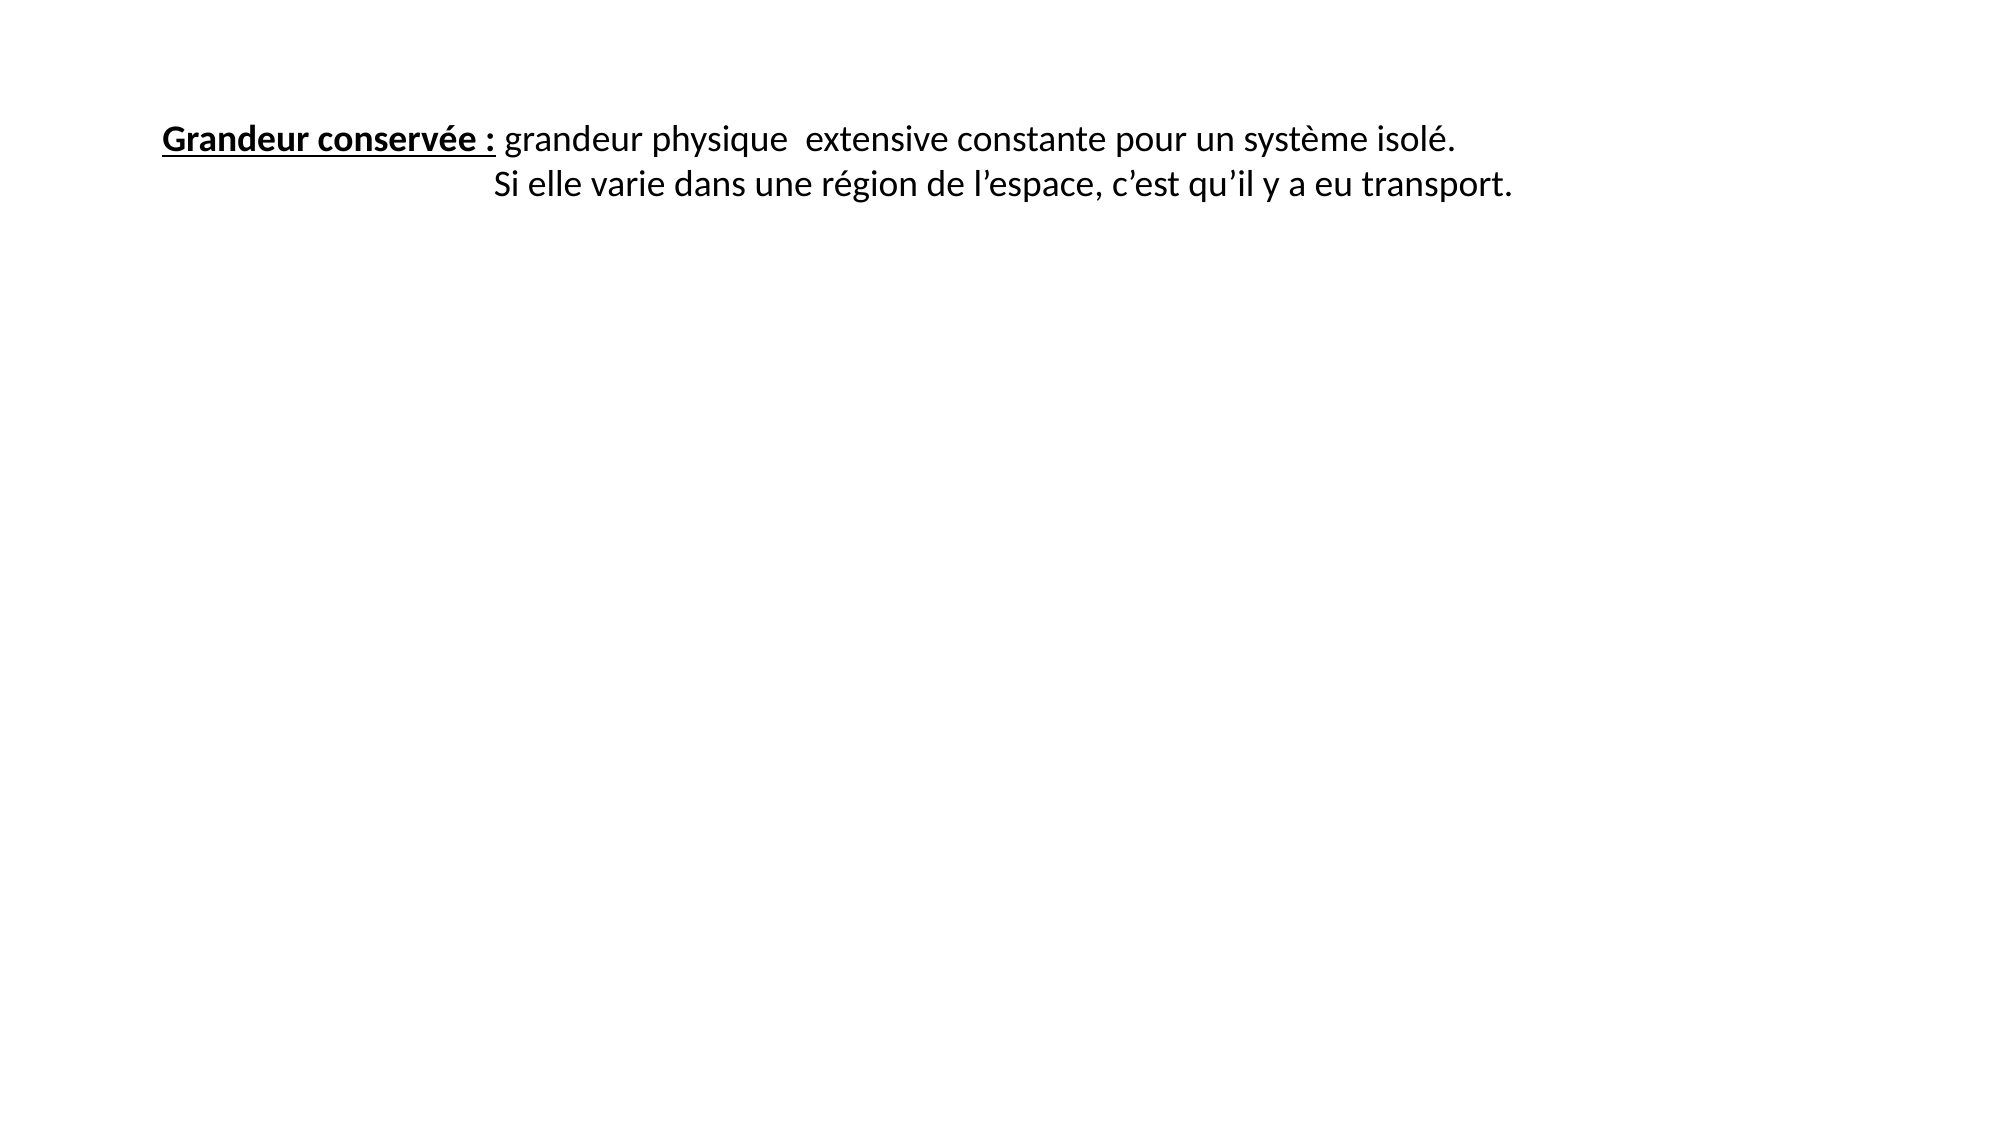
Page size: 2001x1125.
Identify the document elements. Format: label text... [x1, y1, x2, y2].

text_box Grandeur conservée : grandeur physique extensive constante pour un système isolé. Si elle varie dans une région de l’espace, c’est qu’il y a eu transport. [147, 107, 1796, 212]
